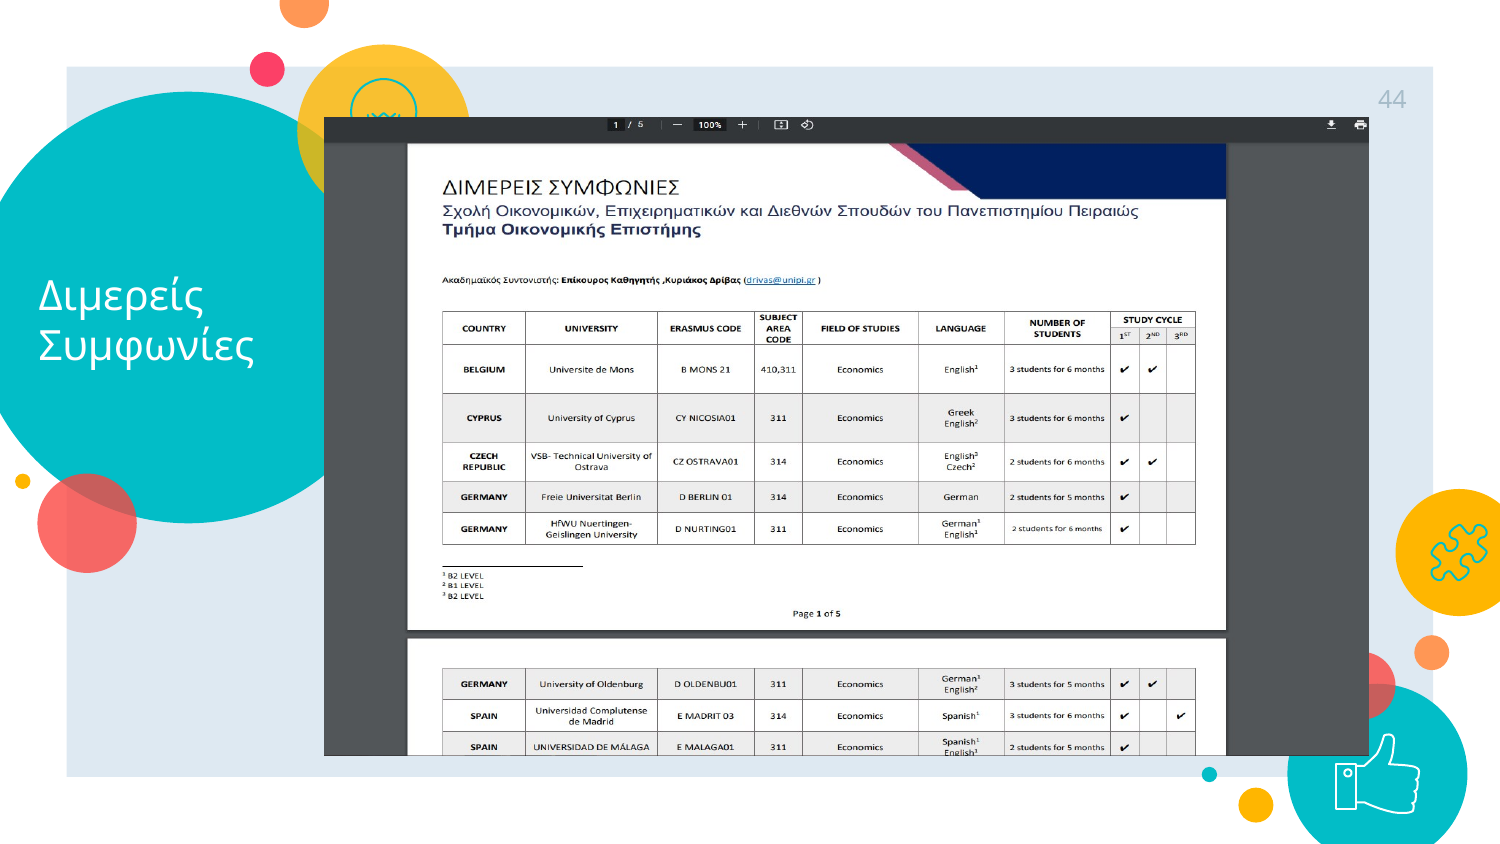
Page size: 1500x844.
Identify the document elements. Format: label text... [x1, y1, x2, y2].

slide_number 44 [1331, 68, 1422, 134]
picture [324, 117, 1370, 756]
title Διμερείς Συμφωνίες [23, 168, 319, 469]
